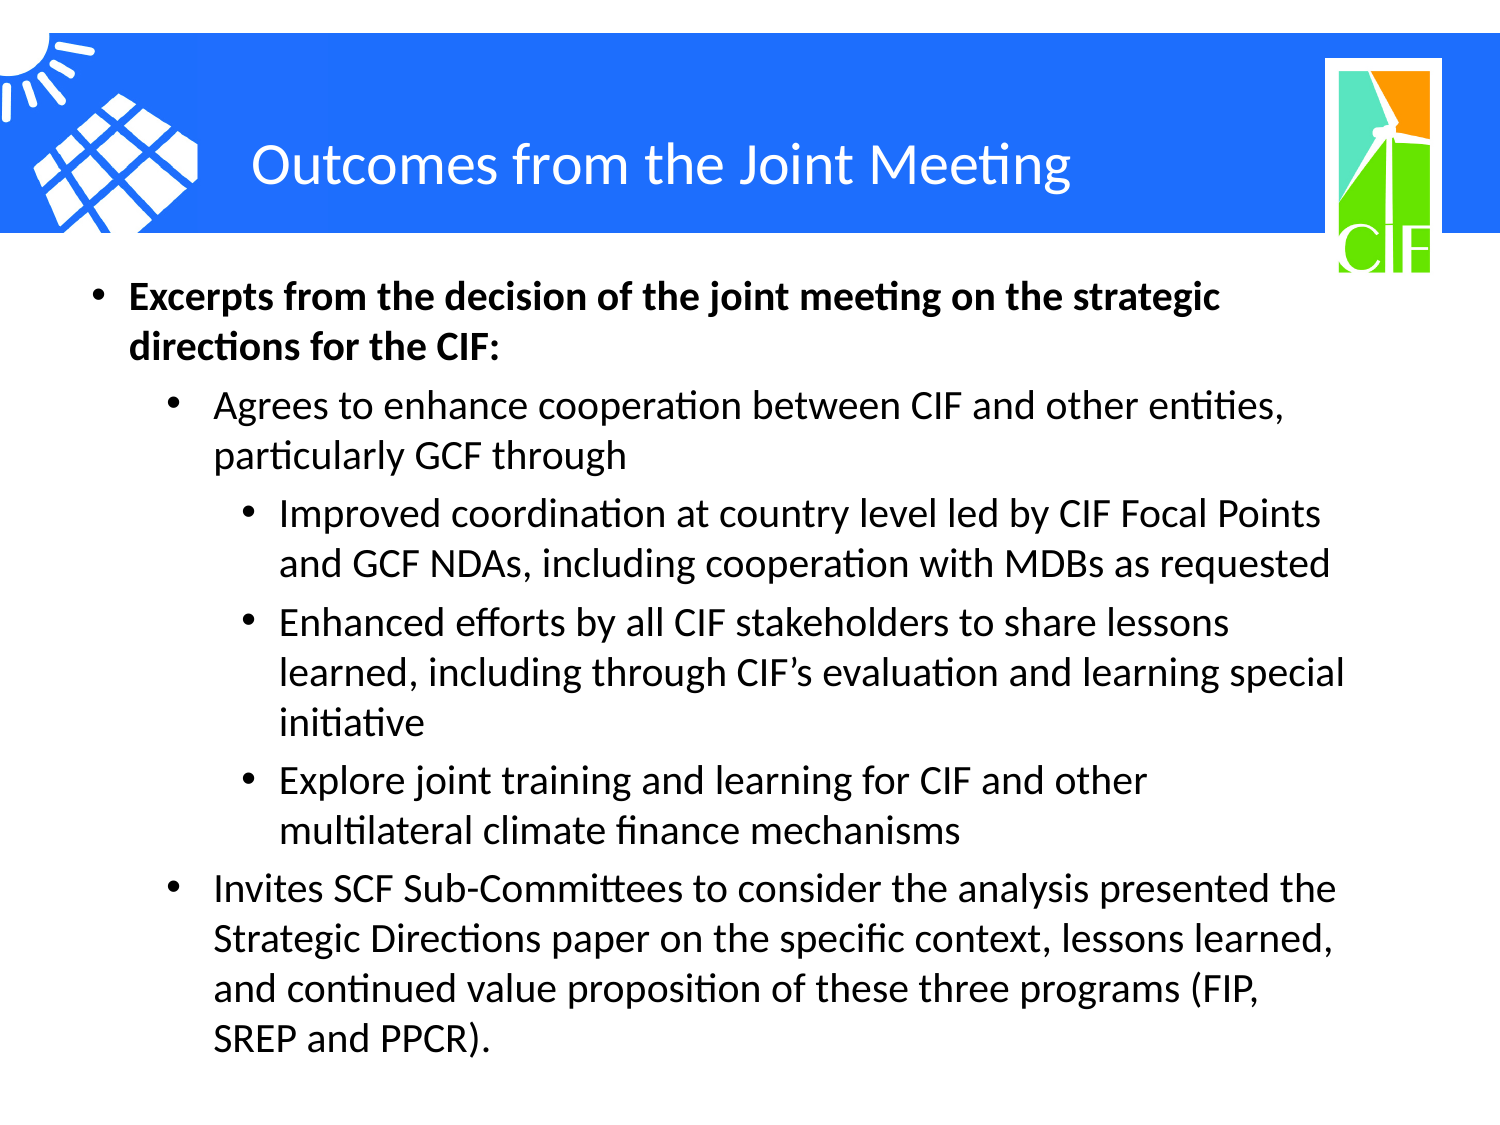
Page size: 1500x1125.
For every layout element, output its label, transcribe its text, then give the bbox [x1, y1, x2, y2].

title Outcomes from the Joint Meeting [236, 94, 1282, 227]
text_box [134, 864, 1464, 1018]
picture [0, 33, 1500, 288]
text_box Excerpts from the decision of the joint meeting on the strategic directions for the CIF: Agrees to enhance cooperation between CIF and other entities, particularly GCF through Improved coordination at country level led by CIF Focal Points and GCF NDAs, including cooperation with MDBs as requested Enhanced efforts by all CIF stakeholders to share lessons learned, including through CIF’s evaluation and learning special initiative Explore joint training and learning for CIF and other multilateral climate finance mechanisms Invites SCF Sub-Committees to consider the analysis presented the Strategic Directions paper on the specific context, lessons learned, and continued value proposition of these three programs (FIP, SREP and PPCR). [76, 261, 1365, 944]
